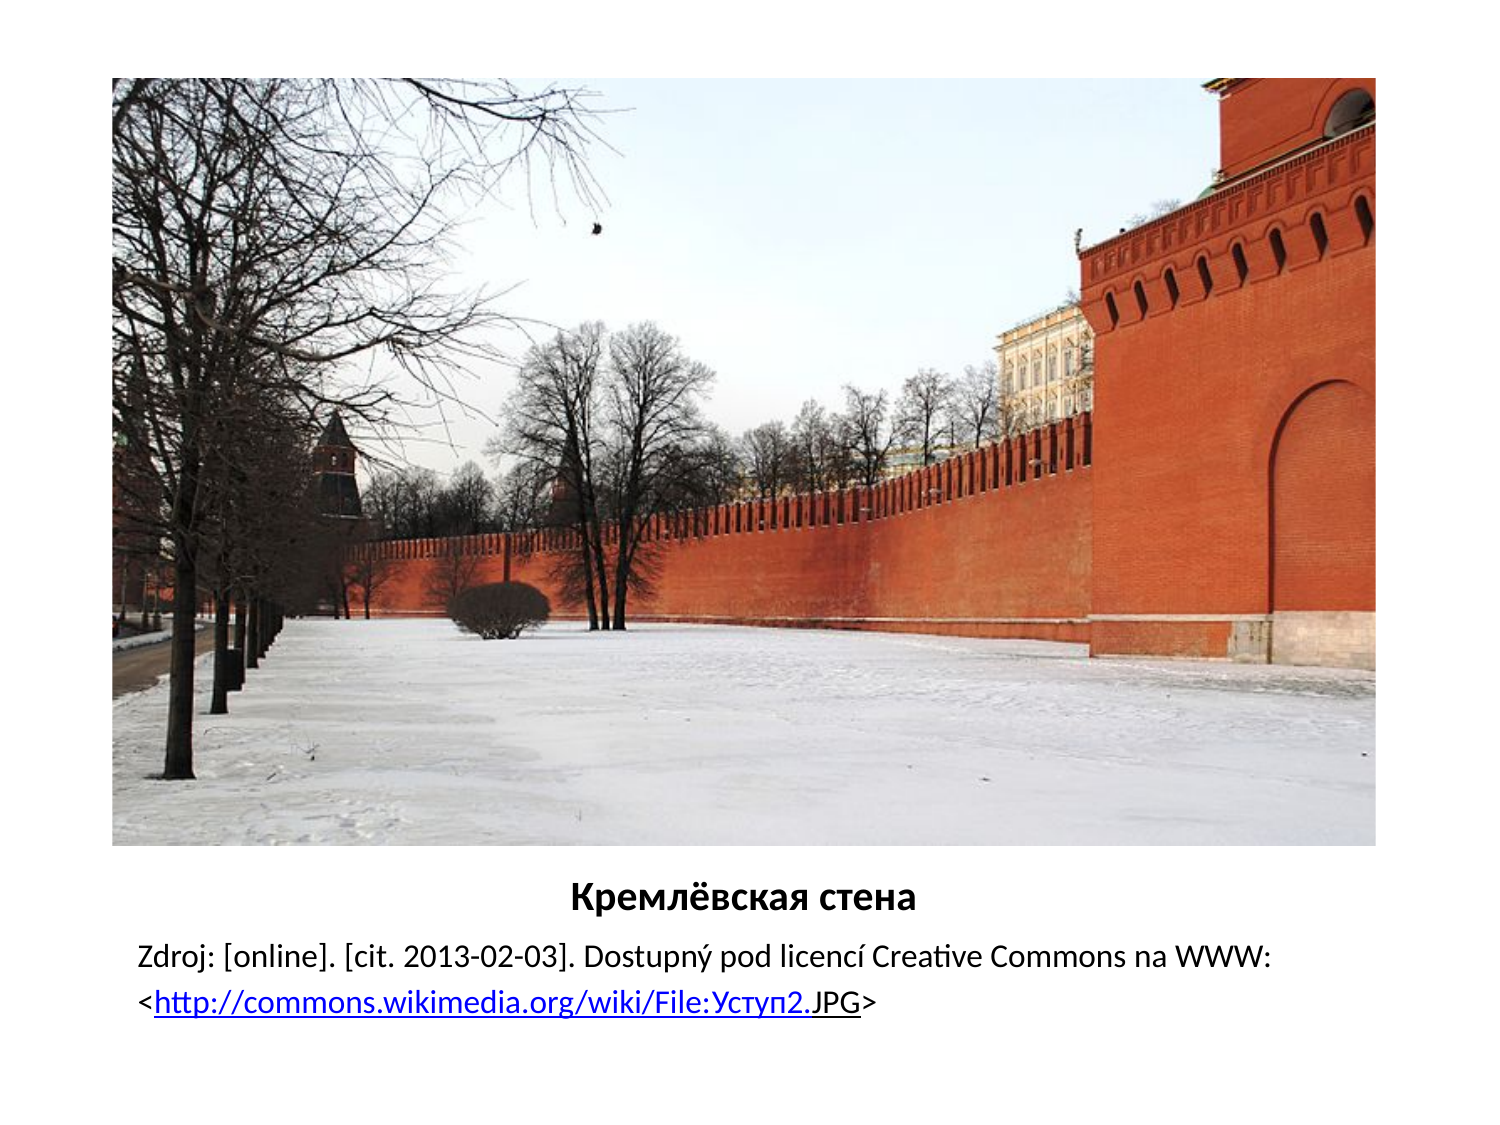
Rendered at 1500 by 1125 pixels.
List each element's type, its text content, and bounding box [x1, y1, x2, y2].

title Кремлёвская стена [112, 856, 1376, 926]
list Zdroj: [online]. [cit. 2013-02-03]. Dostupný pod licencí Creative Commons na WWW: <http://commons.wikimedia.org/wiki/File:Уступ2.JPG> [112, 926, 1376, 1059]
picture [111, 77, 1376, 847]
